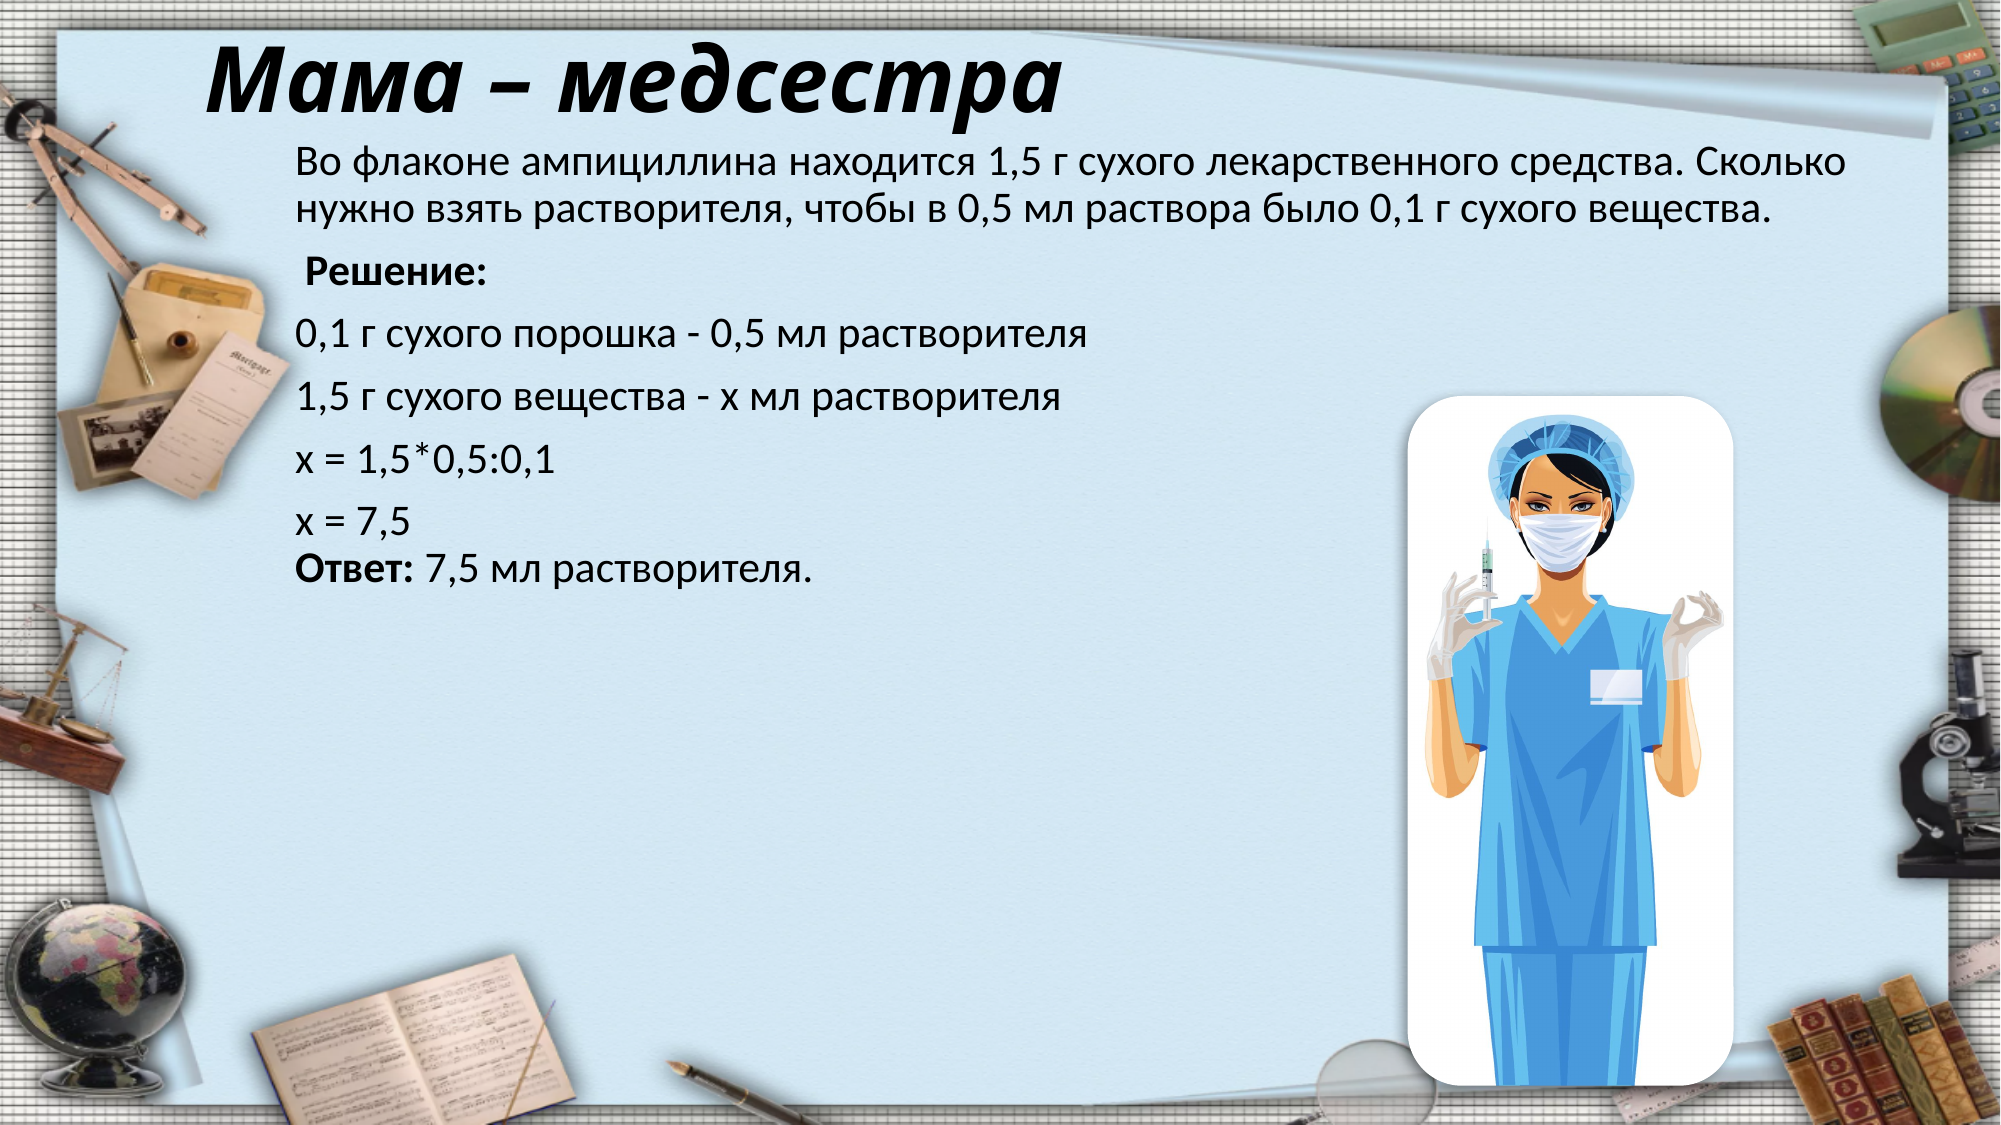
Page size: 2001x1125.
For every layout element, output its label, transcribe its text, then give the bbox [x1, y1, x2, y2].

list Во флаконе ампициллина находится 1,5 г сухого лекарственного средства. Сколько нужно взять растворителя, чтобы в 0,5 мл раствора было 0,1 г сухого вещества. Решение: 0,1 г сухого порошка - 0,5 мл растворителя 1,5 г сухого вещества - х мл растворителя х = 1,5*0,5:0,1 х = 7,5 Ответ: 7,5 мл растворителя. [280, 130, 1863, 714]
title Мама – медсестра [189, 0, 1863, 167]
picture [0, 0, 2001, 1125]
